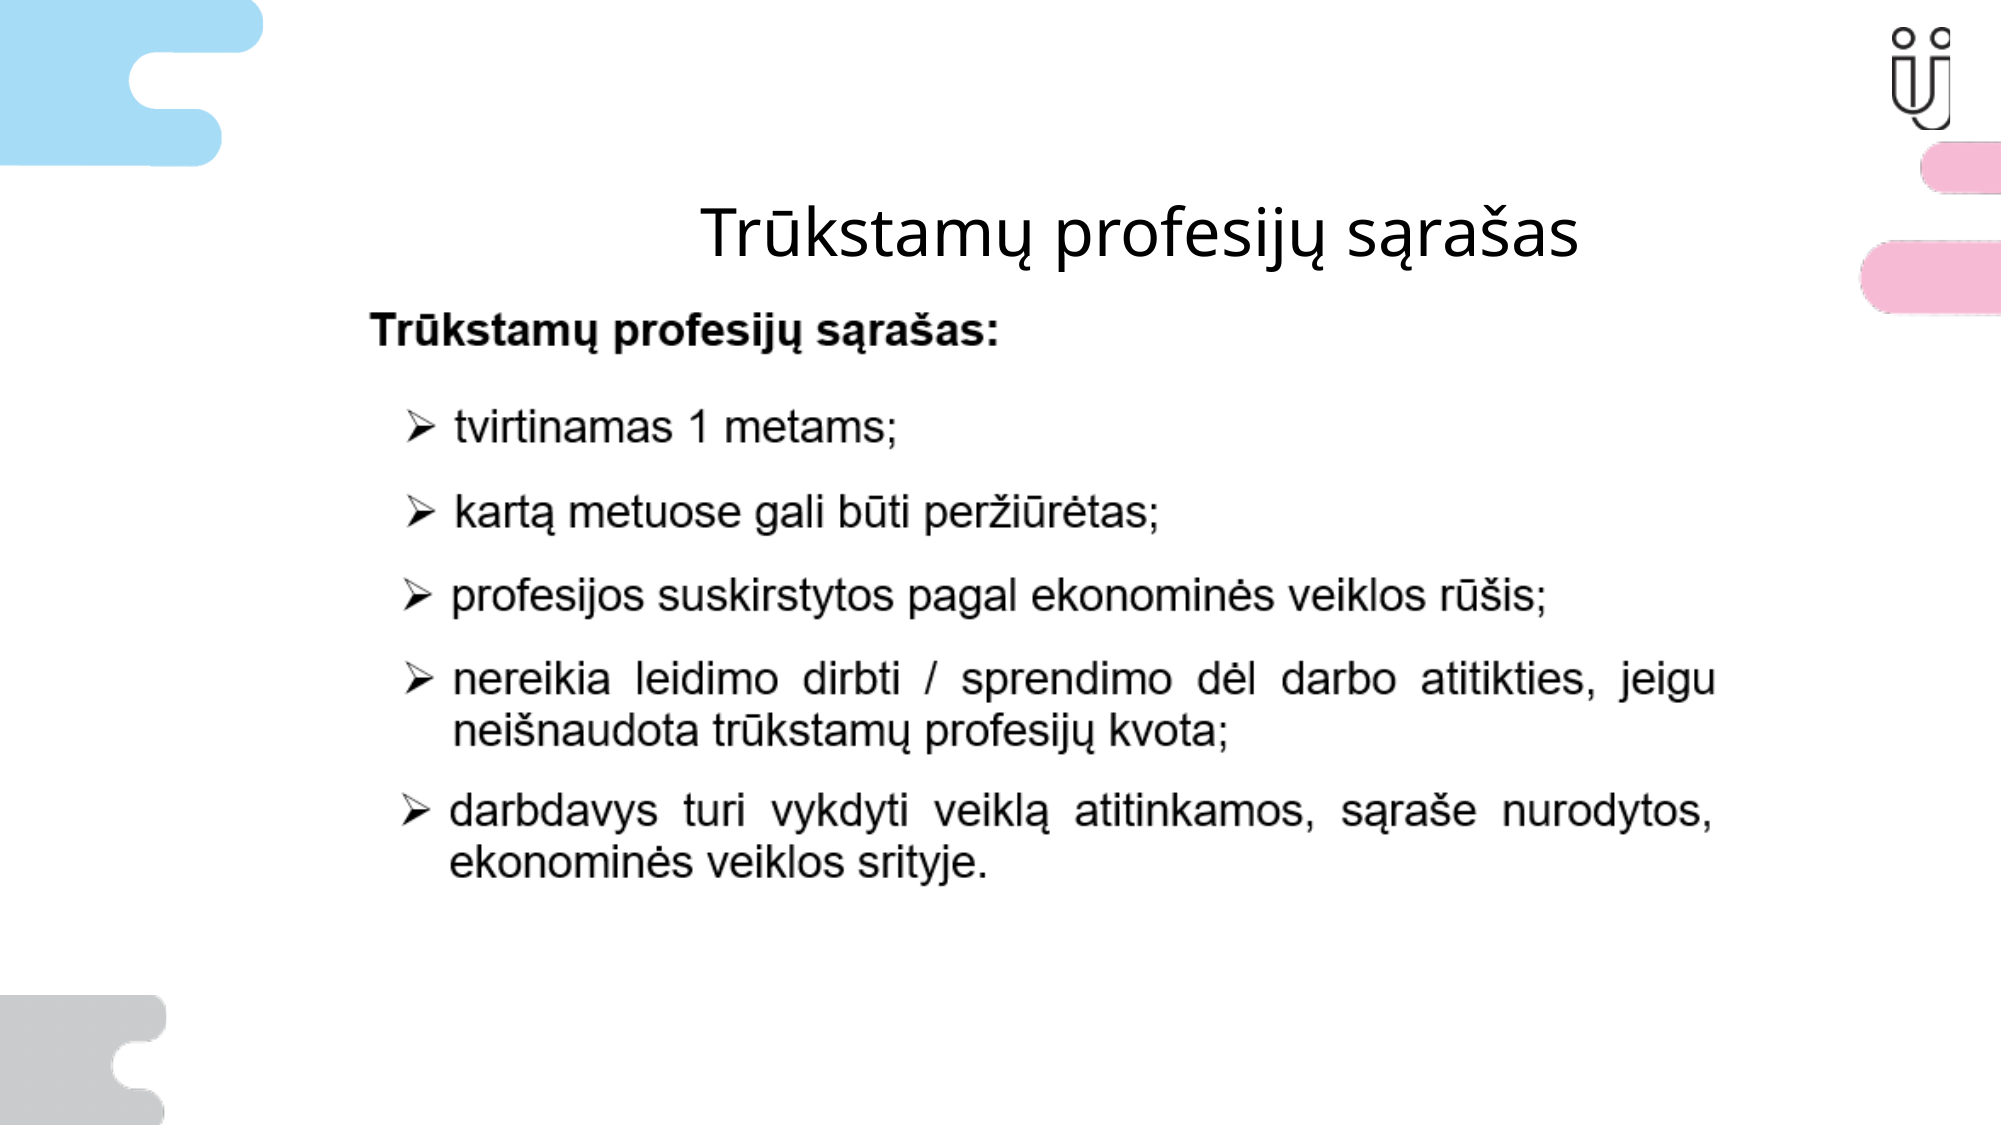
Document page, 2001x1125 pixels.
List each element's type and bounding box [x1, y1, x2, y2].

text_box [0, 0, 2000, 1125]
picture [361, 306, 1727, 893]
